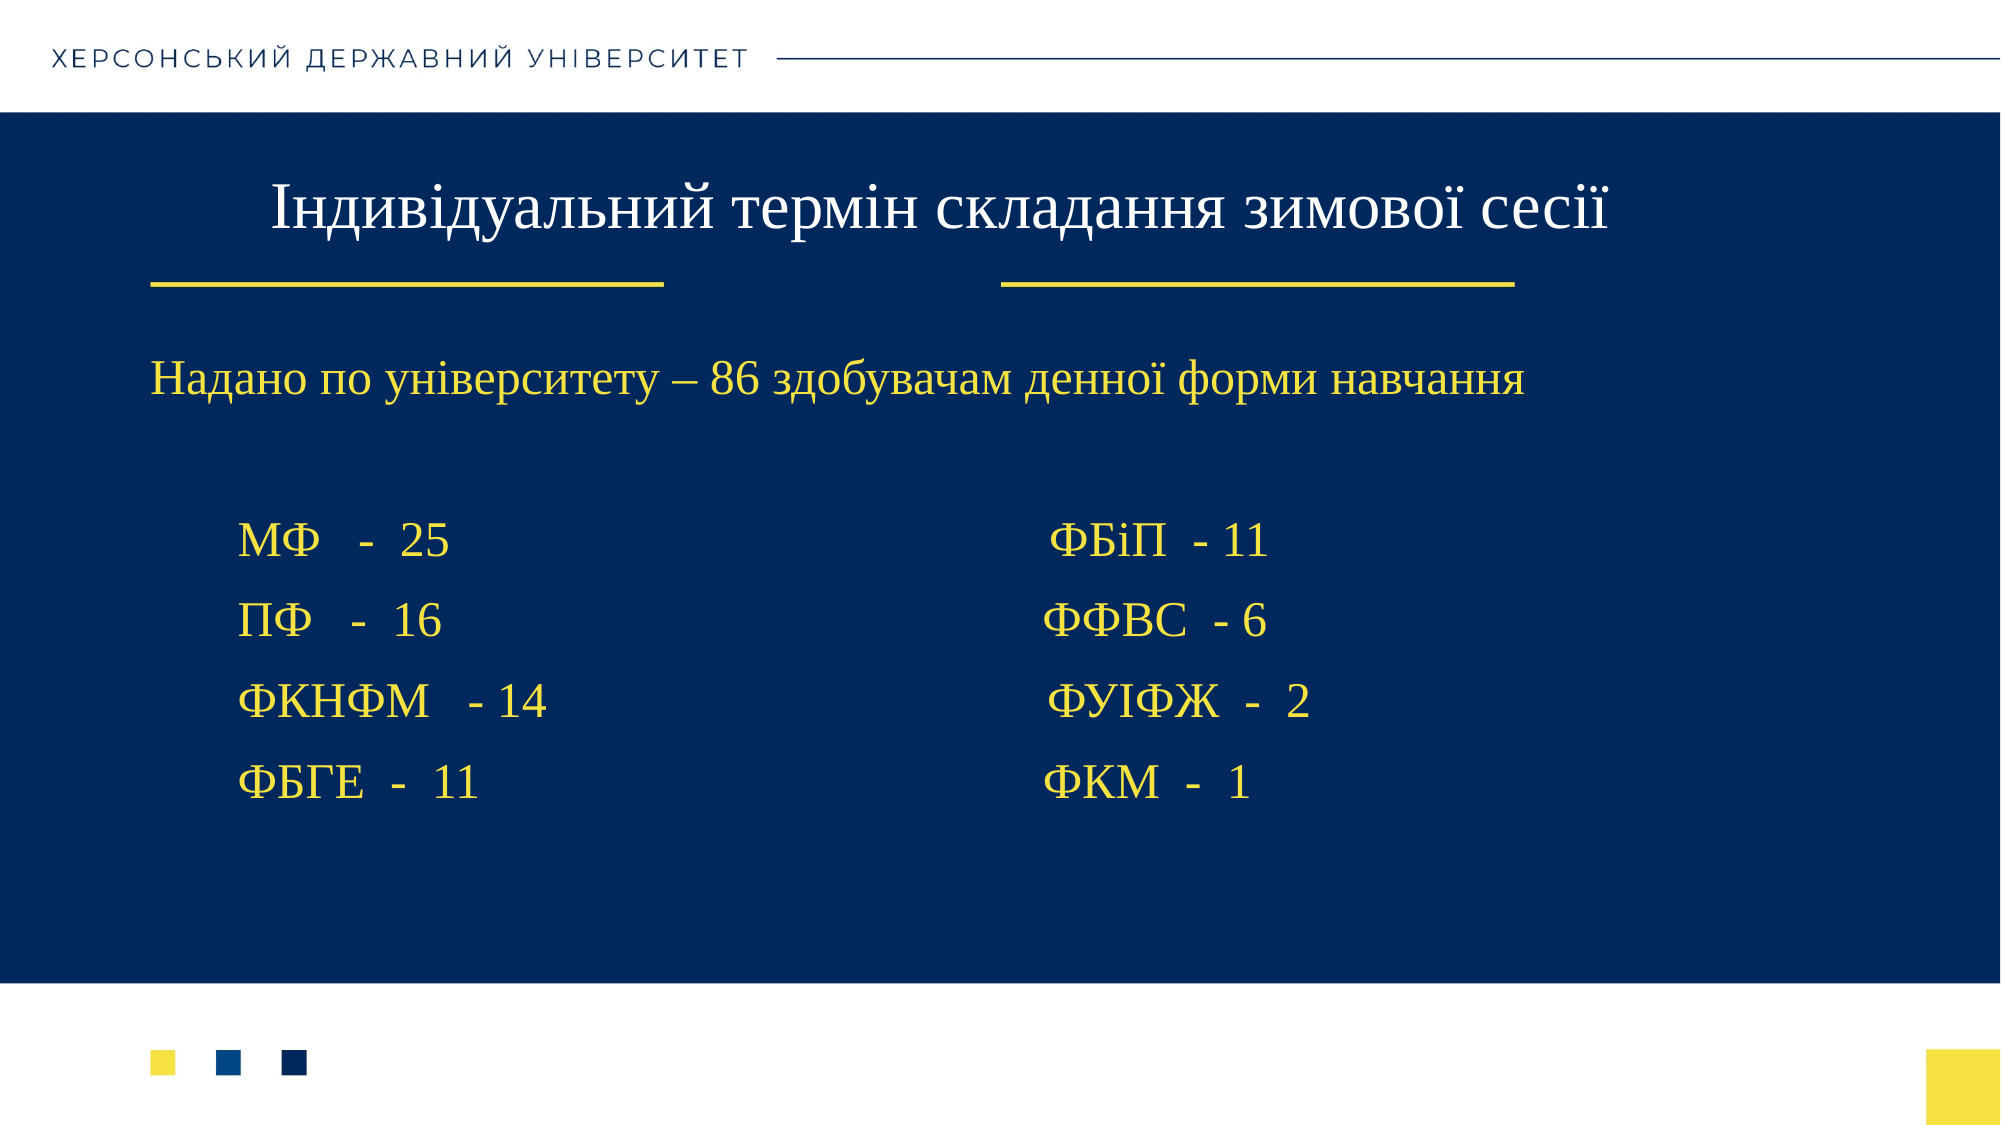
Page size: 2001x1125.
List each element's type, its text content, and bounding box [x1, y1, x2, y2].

title Індивідуальний термін складання зимової сесії [137, 146, 1744, 268]
picture [0, 0, 2001, 1125]
text_box Надано по університету – 86 здобувачам денної форми навчання МФ - 25 ФБіП - 11 ПФ - 16 ФФВС - 6 ФКНФМ - 14 ФУІФЖ - 2 ФБГЕ - 11 ФКМ - 1 [135, 337, 1843, 939]
